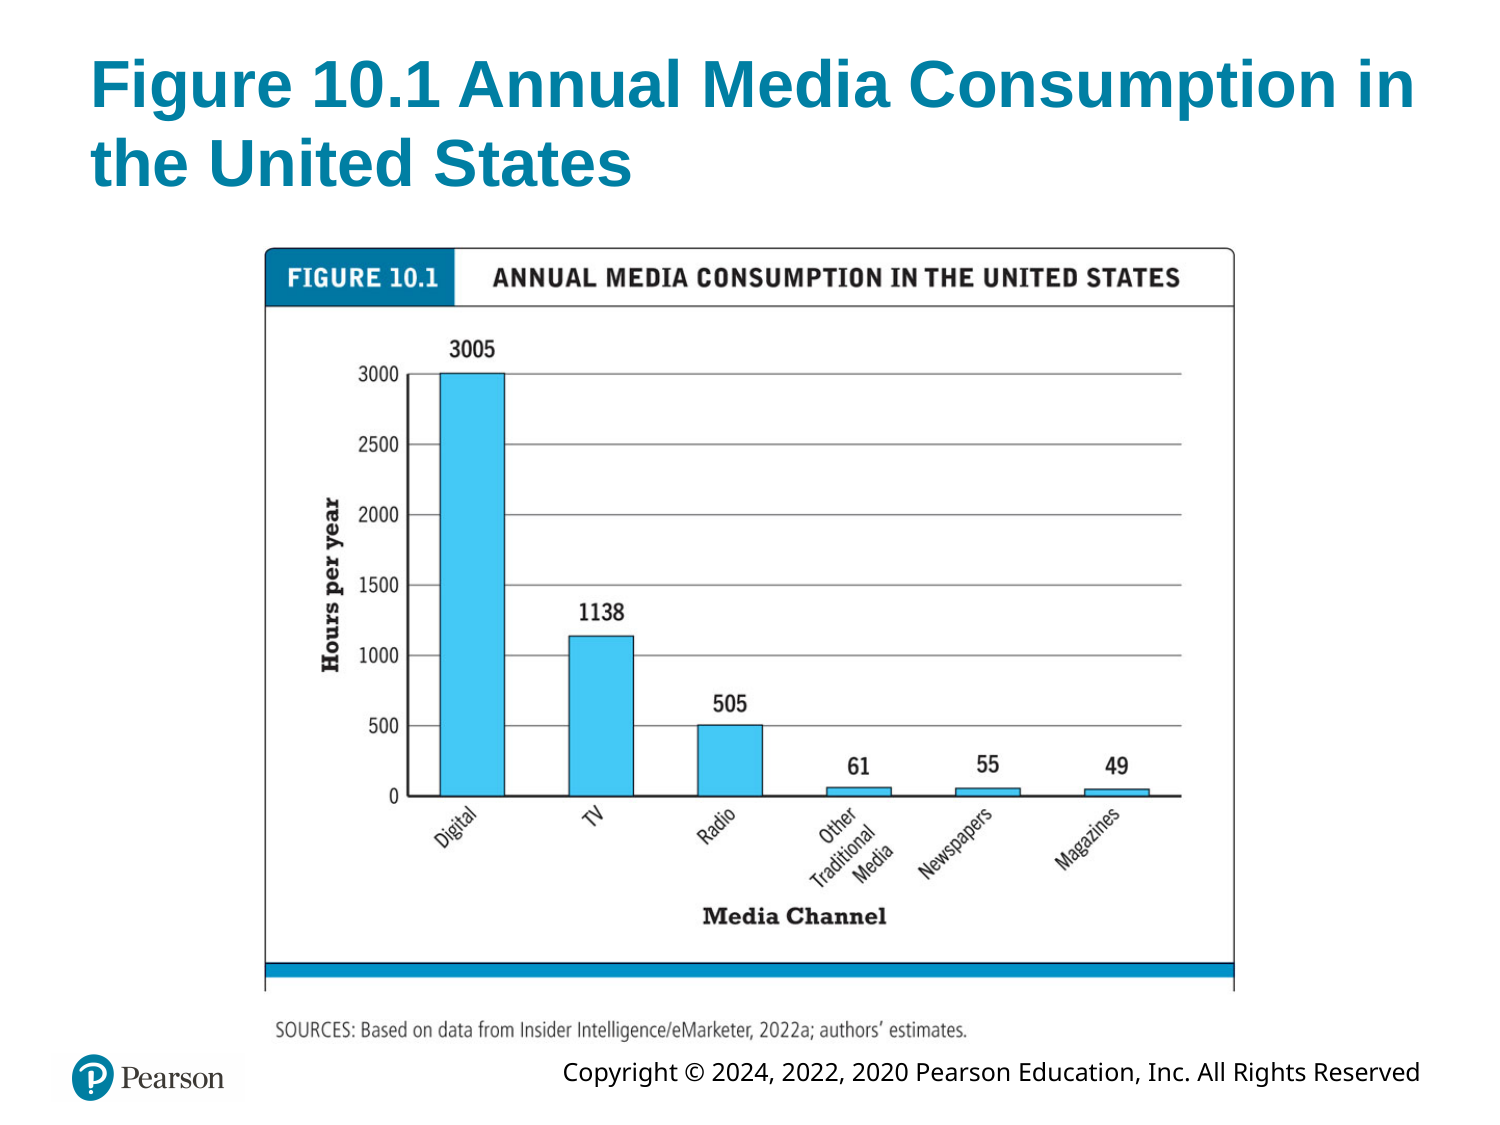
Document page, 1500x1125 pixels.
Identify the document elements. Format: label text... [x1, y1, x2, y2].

picture [51, 1053, 245, 1102]
picture [263, 246, 1237, 1045]
title Figure 10.1 Annual Media Consumption in the United States [75, 35, 1482, 216]
